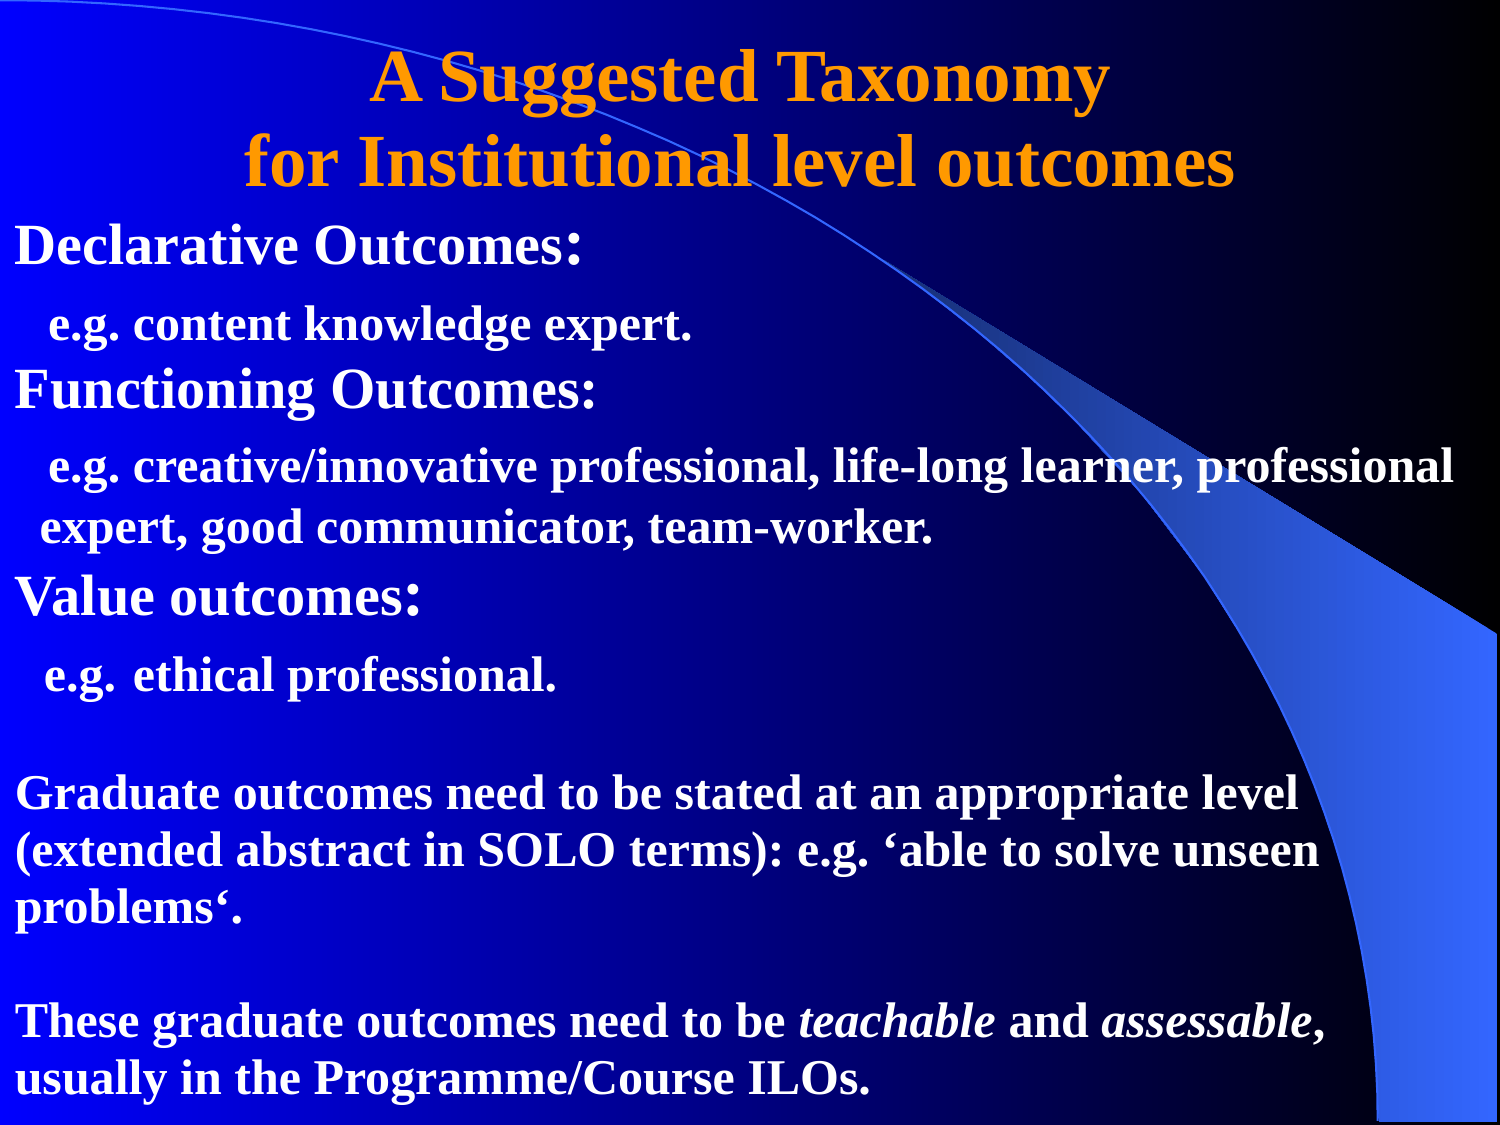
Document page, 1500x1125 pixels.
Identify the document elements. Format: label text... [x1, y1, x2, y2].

text_box A Suggested Taxonomy for Institutional level outcomes Declarative Outcomes: e.g. content knowledge expert. Functioning Outcomes: e.g. creative/innovative professional, life-long learner, professional expert, good communicator, team-worker. Value outcomes: e.g. ethical professional. Graduate outcomes need to be stated at an appropriate level (extended abstract in SOLO terms): e.g. ‘able to solve unseen problems‘. These graduate outcomes need to be teachable and assessable, usually in the Programme/Course ILOs. [0, 24, 1500, 355]
text_box [0, 355, 1500, 428]
text_box A Suggested Taxonomy for Institutional level outcomes Declarative Outcomes: e.g. content knowledge expert. Functioning Outcomes: e.g. creative/innovative professional, life-long learner, professional expert, good communicator, team-worker. Value outcomes: e.g. ethical professional. Graduate outcomes need to be stated at an appropriate level (extended abstract in SOLO terms): e.g. ‘able to solve unseen problems‘. These graduate outcomes need to be teachable and assessable, usually in the Programme/Course ILOs. [0, 428, 1500, 1114]
